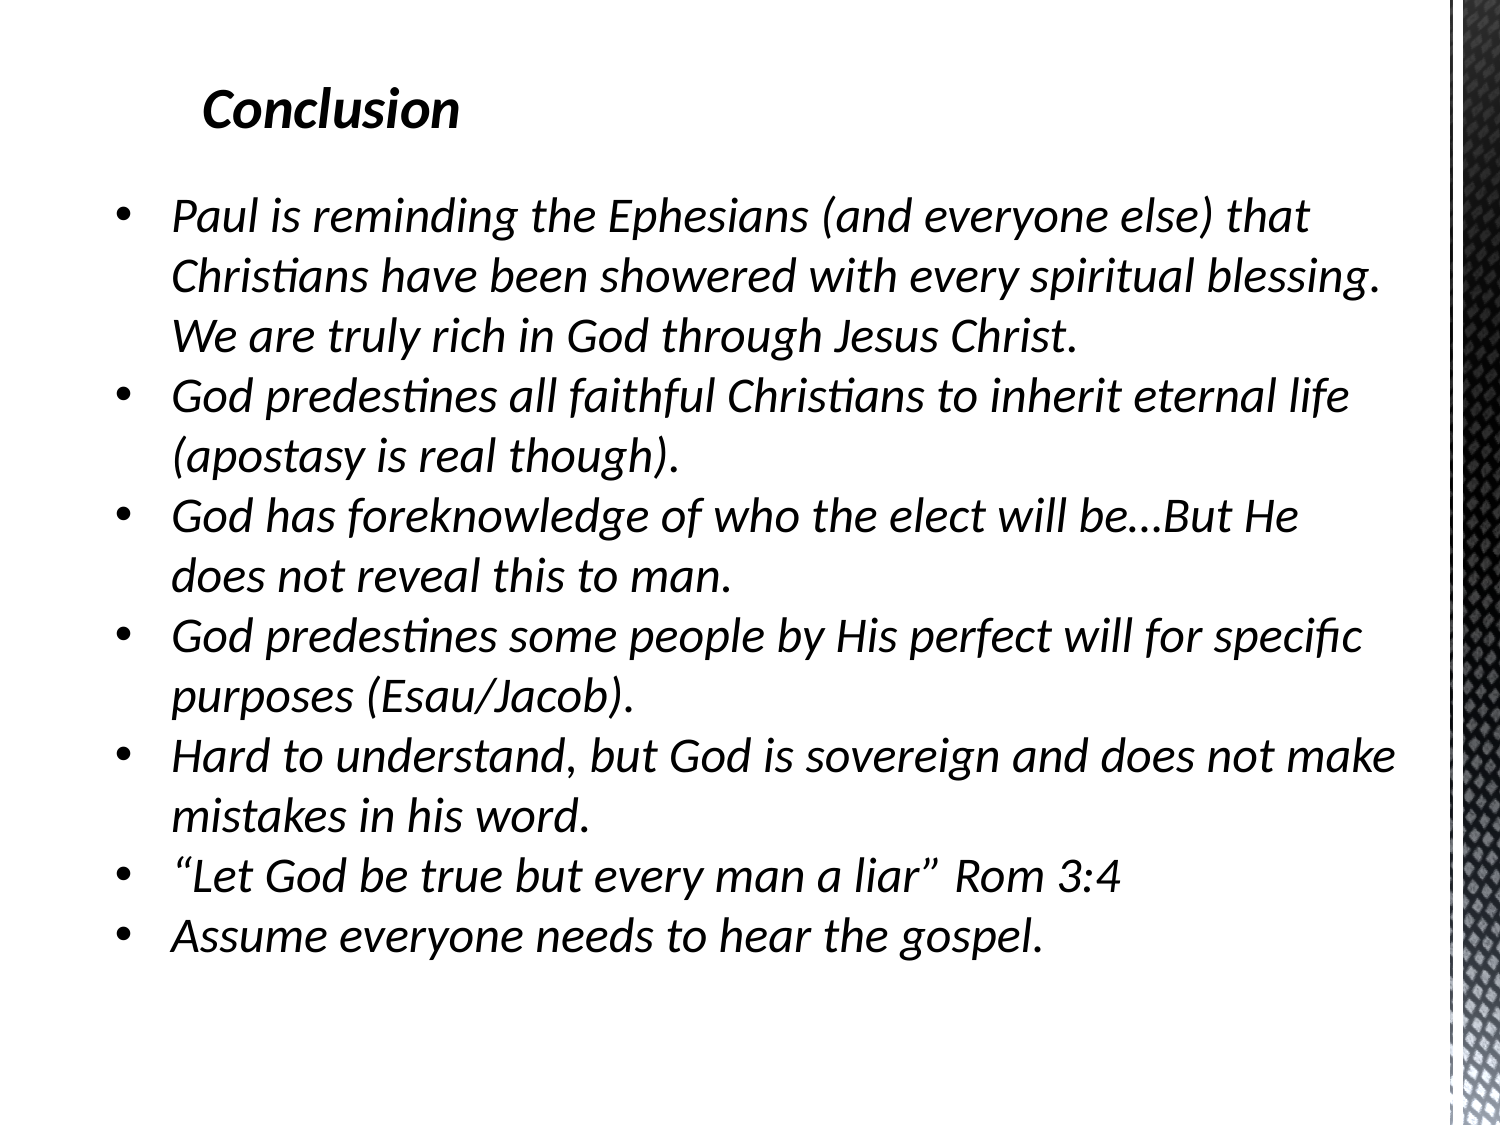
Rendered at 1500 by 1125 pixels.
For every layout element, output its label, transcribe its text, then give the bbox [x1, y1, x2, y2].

text_box Conclusion [187, 62, 1238, 148]
text_box Paul is reminding the Ephesians (and everyone else) that Christians have been showered with every spiritual blessing. We are truly rich in God through Jesus Christ. God predestines all faithful Christians to inherit eternal life (apostasy is real though). God has foreknowledge of who the elect will be…But He does not reveal this to man. God predestines some people by His perfect will for specific purposes (Esau/Jacob). Hard to understand, but God is sovereign and does not make mistakes in his word. “Let God be true but every man a liar” Rom 3:4 Assume everyone needs to hear the gospel. [99, 175, 1413, 971]
picture [1447, 0, 1500, 1125]
